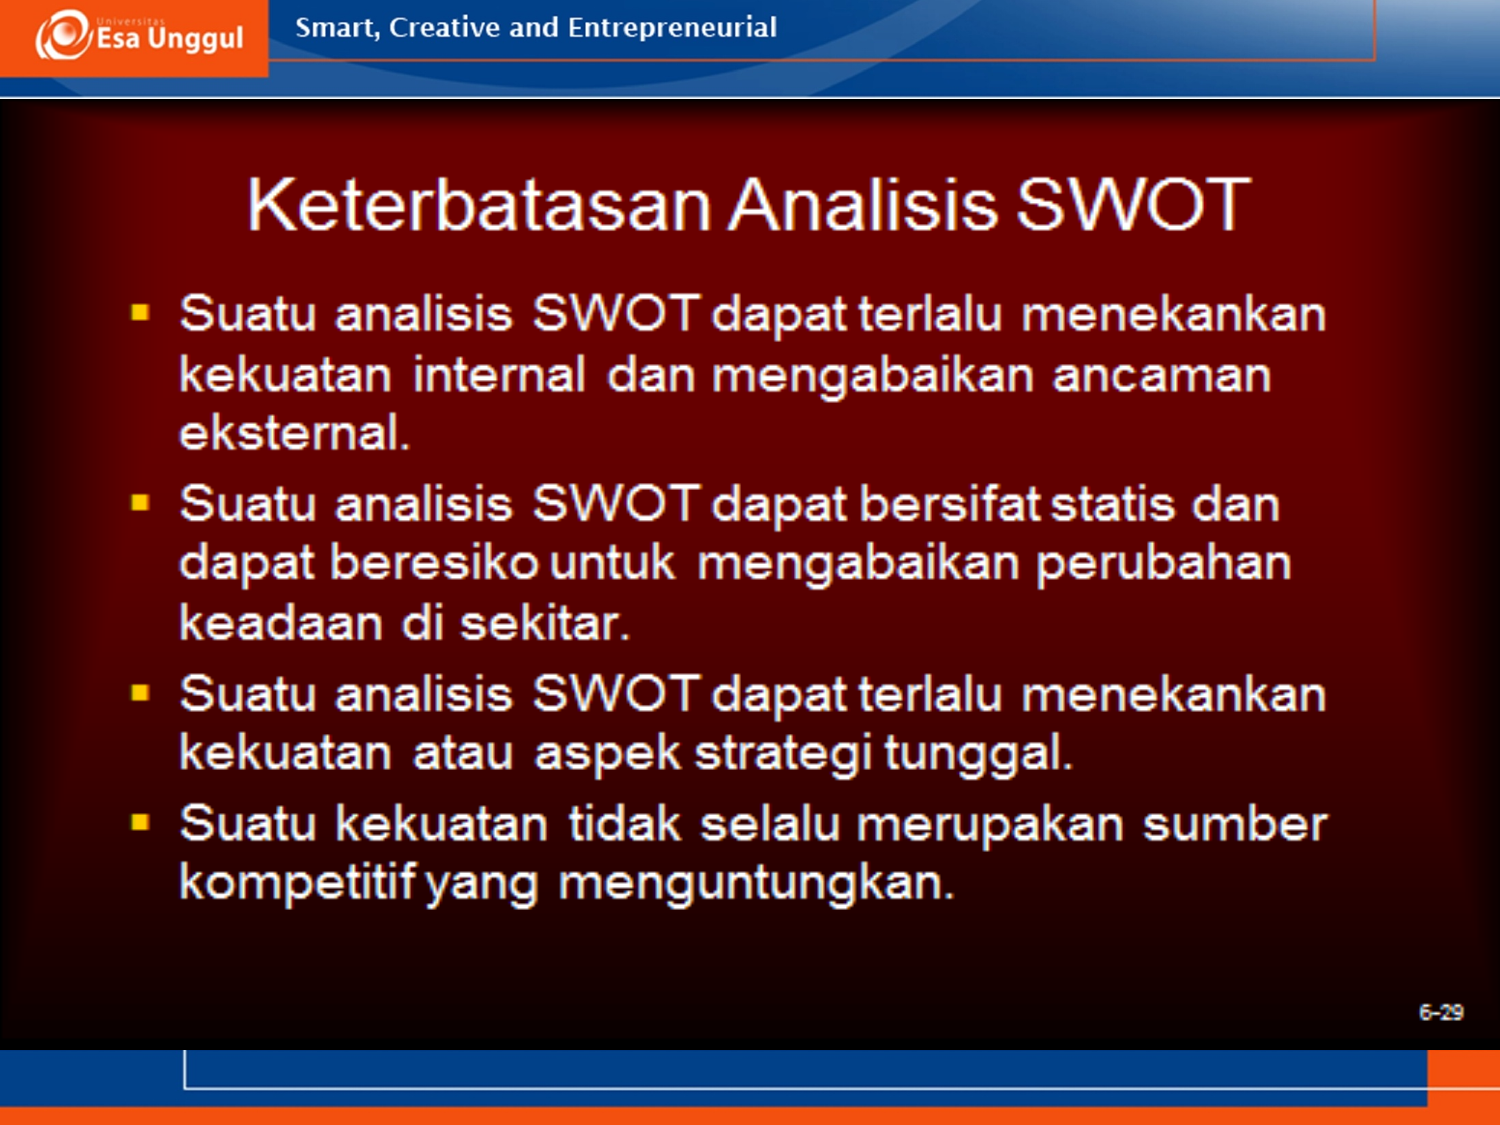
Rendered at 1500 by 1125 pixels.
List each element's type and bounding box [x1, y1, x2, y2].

picture [0, 1051, 1500, 1125]
list [0, 99, 1500, 1051]
picture [0, 0, 1500, 99]
